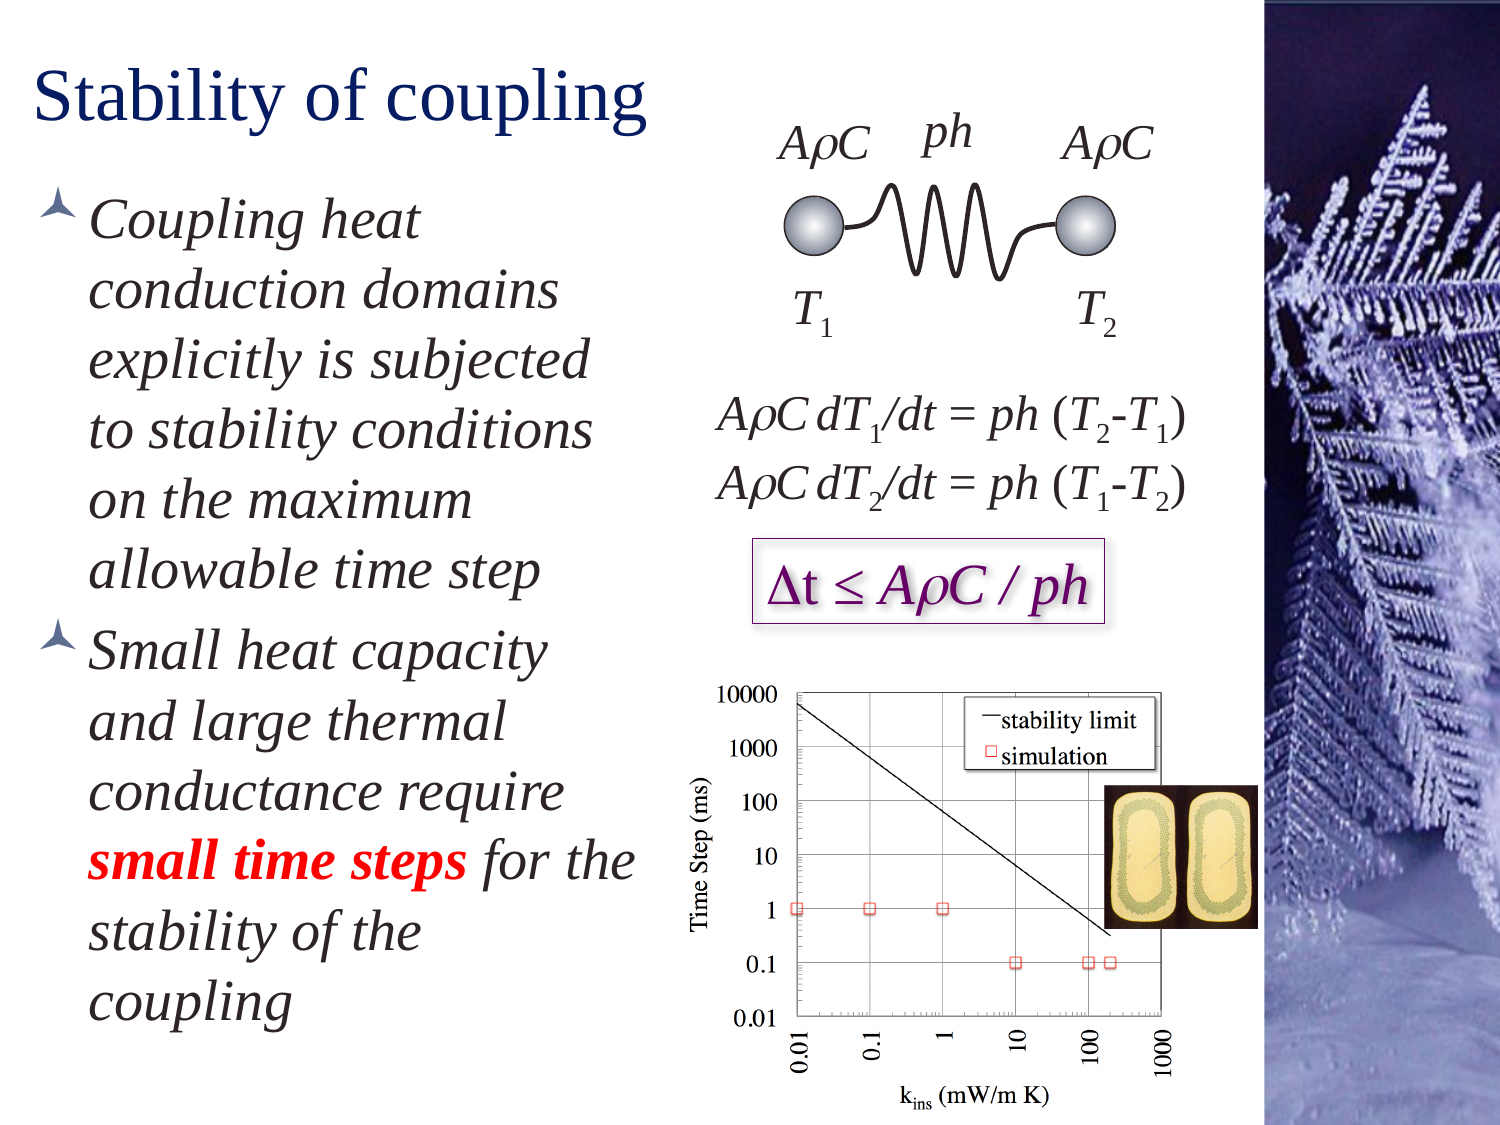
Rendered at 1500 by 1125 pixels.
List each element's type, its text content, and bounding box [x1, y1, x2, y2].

text_box [844, 184, 1056, 280]
text_box T2 [1060, 267, 1133, 351]
list Coupling heat conduction domains explicitly is subjected to stability conditions on the maximum allowable time step Small heat capacity and large thermal conductance require small time steps for the stability of the coupling [17, 172, 656, 1000]
text_box [1056, 196, 1116, 256]
title Stability of coupling [17, 37, 1250, 161]
text_box Dt ≤ ArC / ph [752, 538, 1105, 624]
picture [666, 679, 1182, 1118]
text_box T1 [776, 267, 849, 351]
text_box ArC [1047, 101, 1169, 177]
text_box [784, 196, 844, 256]
picture [1254, 786, 1258, 929]
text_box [1109, 779, 1254, 934]
text_box ArC dT1/dt = ph (T2-T1) ArC dT2/dt = ph (T1-T2) [702, 373, 1202, 525]
text_box ArC [763, 101, 885, 177]
text_box ph [908, 89, 989, 165]
